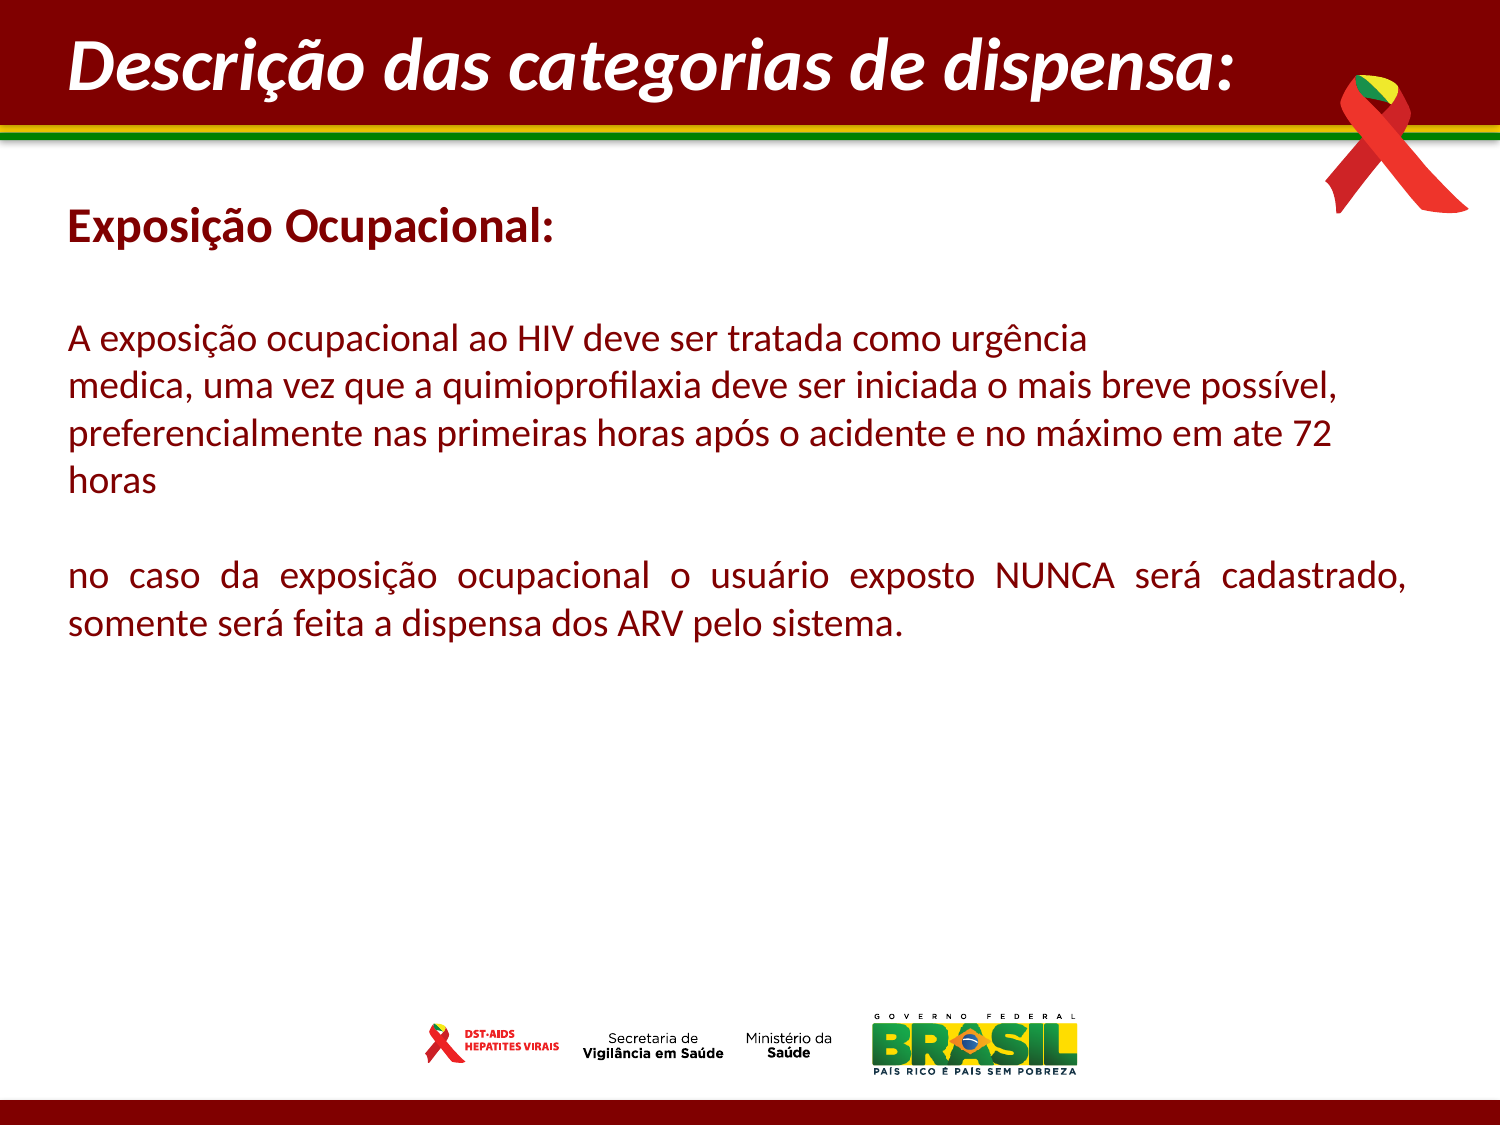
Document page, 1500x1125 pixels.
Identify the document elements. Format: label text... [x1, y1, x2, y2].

text_box Exposição Ocupacional: A exposição ocupacional ao HIV deve ser tratada como urgência medica, uma vez que a quimioprofilaxia deve ser iniciada o mais breve possível, preferencialmente nas primeiras horas após o acidente e no máximo em ate 72 horas no caso da exposição ocupacional o usuário exposto NUNCA será cadastrado, somente será feita a dispensa dos ARV pelo sistema. [53, 184, 1424, 702]
text_box Descrição das categorias de dispensa: [53, 0, 1500, 138]
